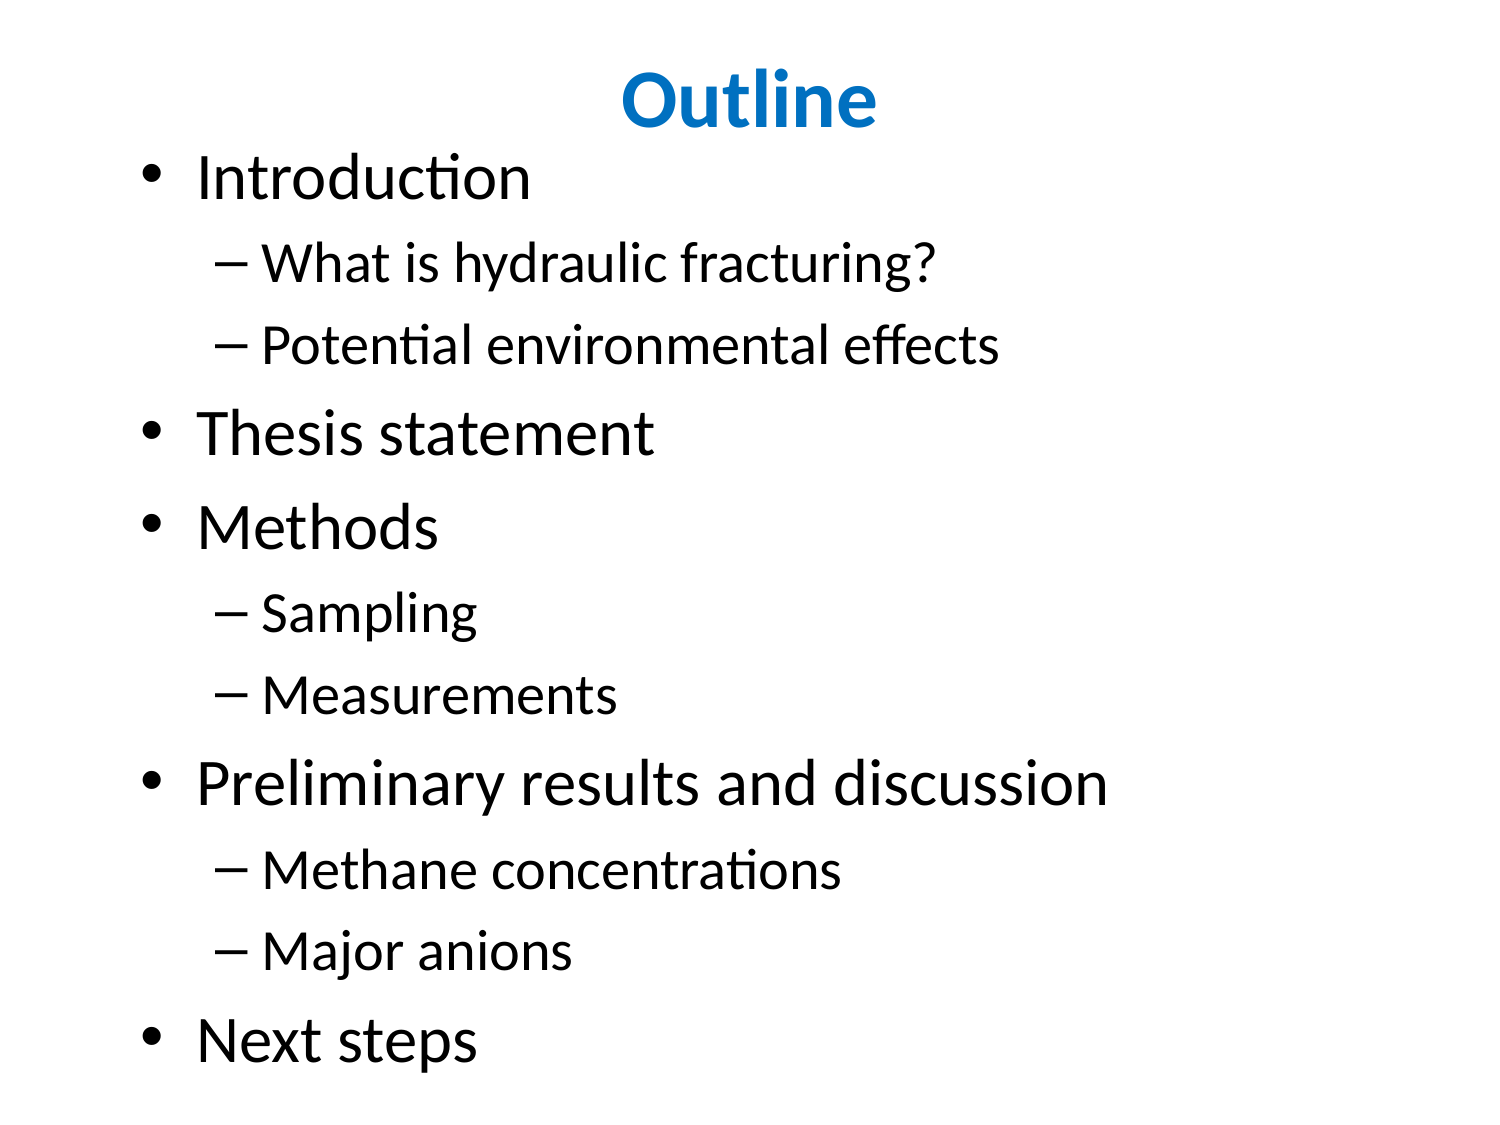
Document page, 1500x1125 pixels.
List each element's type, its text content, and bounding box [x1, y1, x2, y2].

list Introduction What is hydraulic fracturing? Potential environmental effects Thesis statement Methods Sampling Measurements Preliminary results and discussion Methane concentrations Major anions Next steps [125, 125, 1500, 1113]
title Outline [75, 0, 1425, 188]
